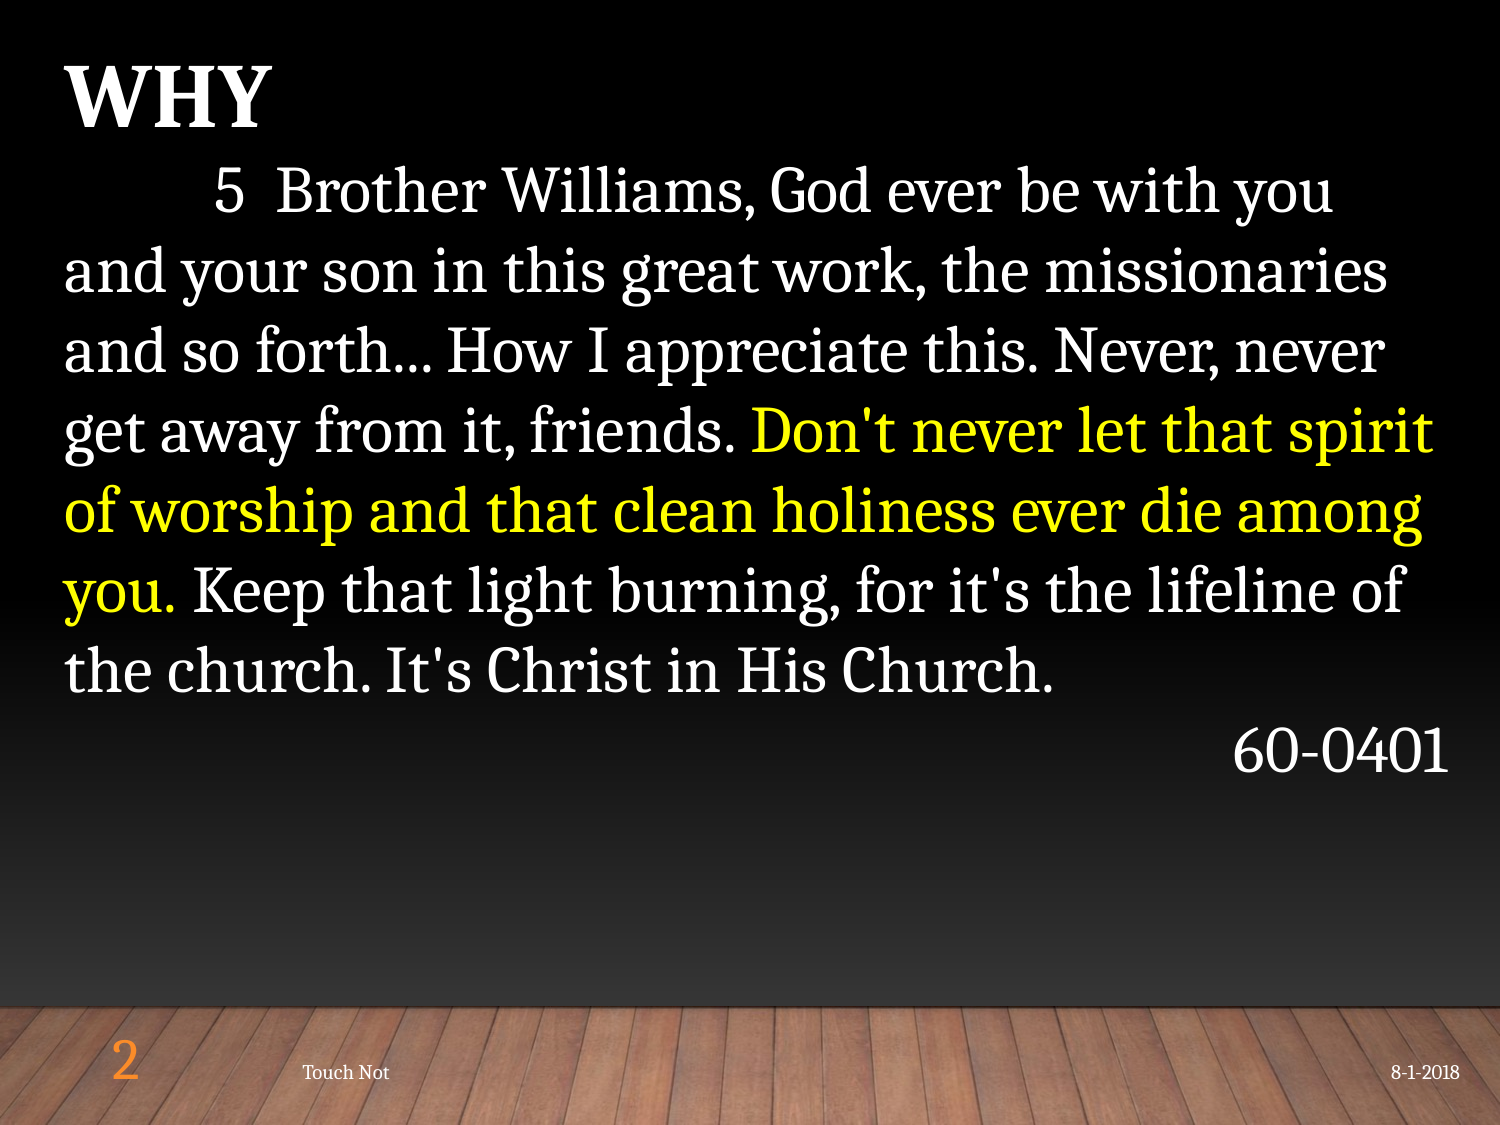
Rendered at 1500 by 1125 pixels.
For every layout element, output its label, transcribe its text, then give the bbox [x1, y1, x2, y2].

slide_number 2 [24, 1013, 156, 1097]
picture [0, 1006, 1500, 1125]
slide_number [1086, 1045, 1475, 1097]
text_box WHY 5 Brother Williams, God ever be with you and your son in this great work, the missionaries and so forth... How I appreciate this. Never, never get away from it, friends. Don't never let that spirit of worship and that clean holiness ever die among you. Keep that light burning, for it's the lifeline of the church. It's Christ in His Church. 60-0401 [49, 28, 1463, 794]
footer Touch Not [287, 1045, 898, 1097]
